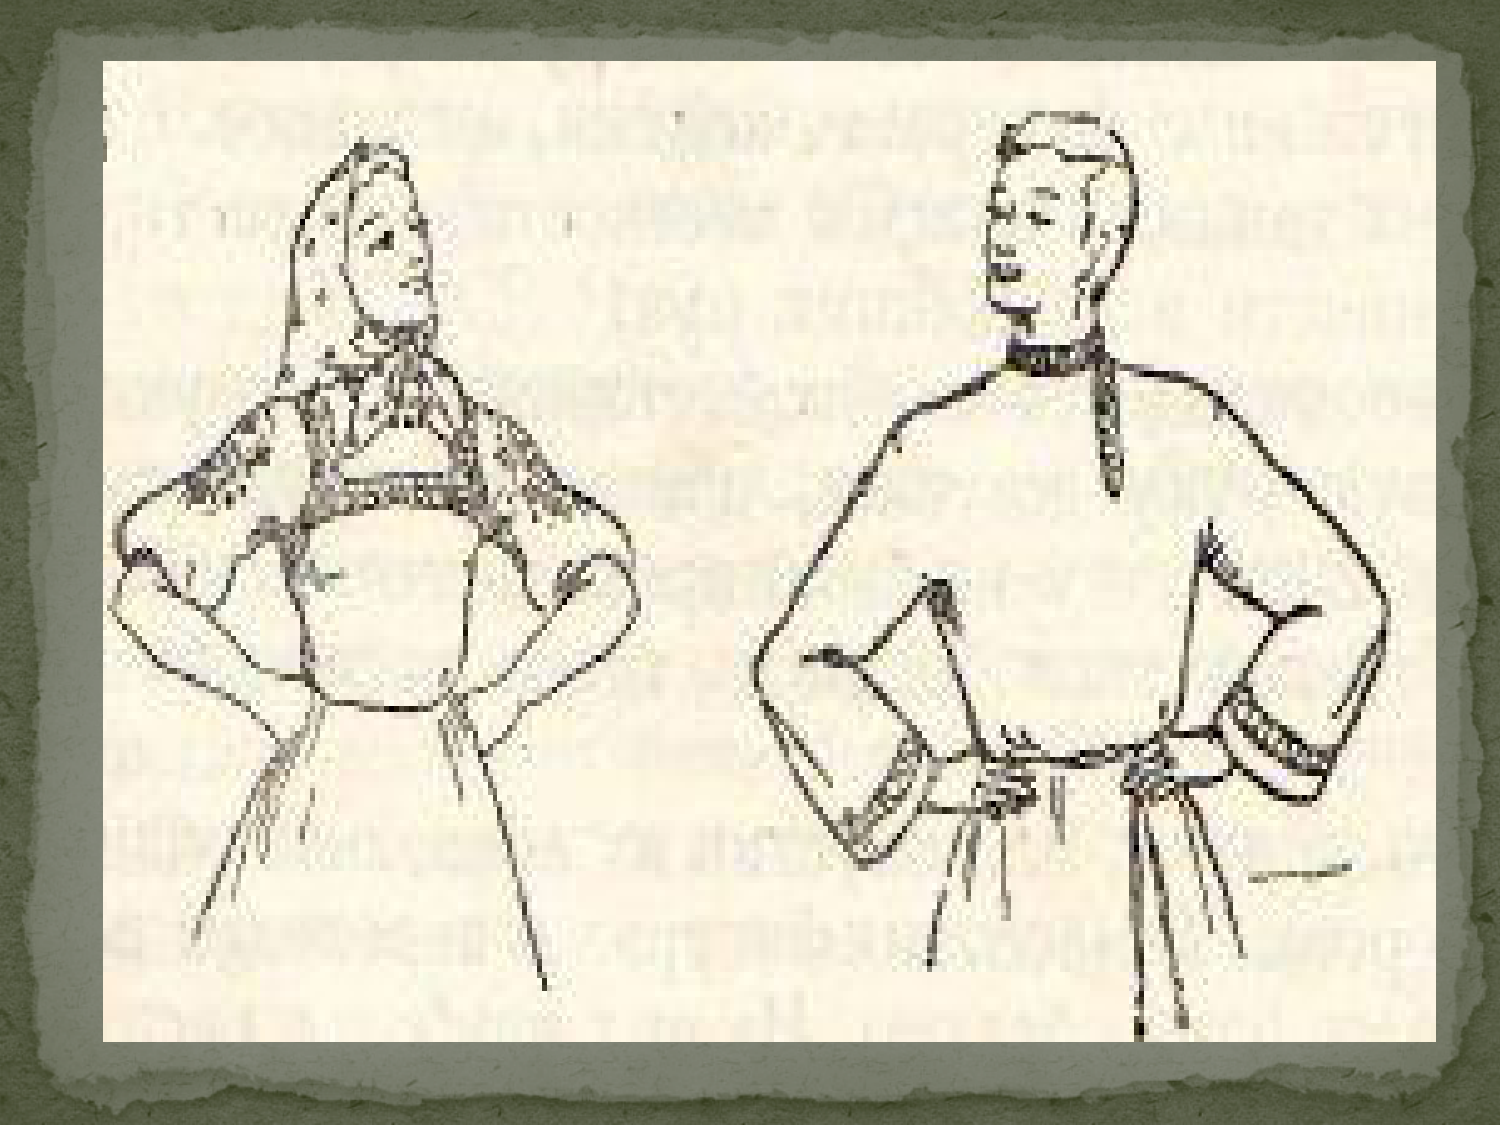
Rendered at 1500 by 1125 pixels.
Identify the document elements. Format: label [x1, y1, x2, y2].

picture [103, 61, 1436, 1042]
